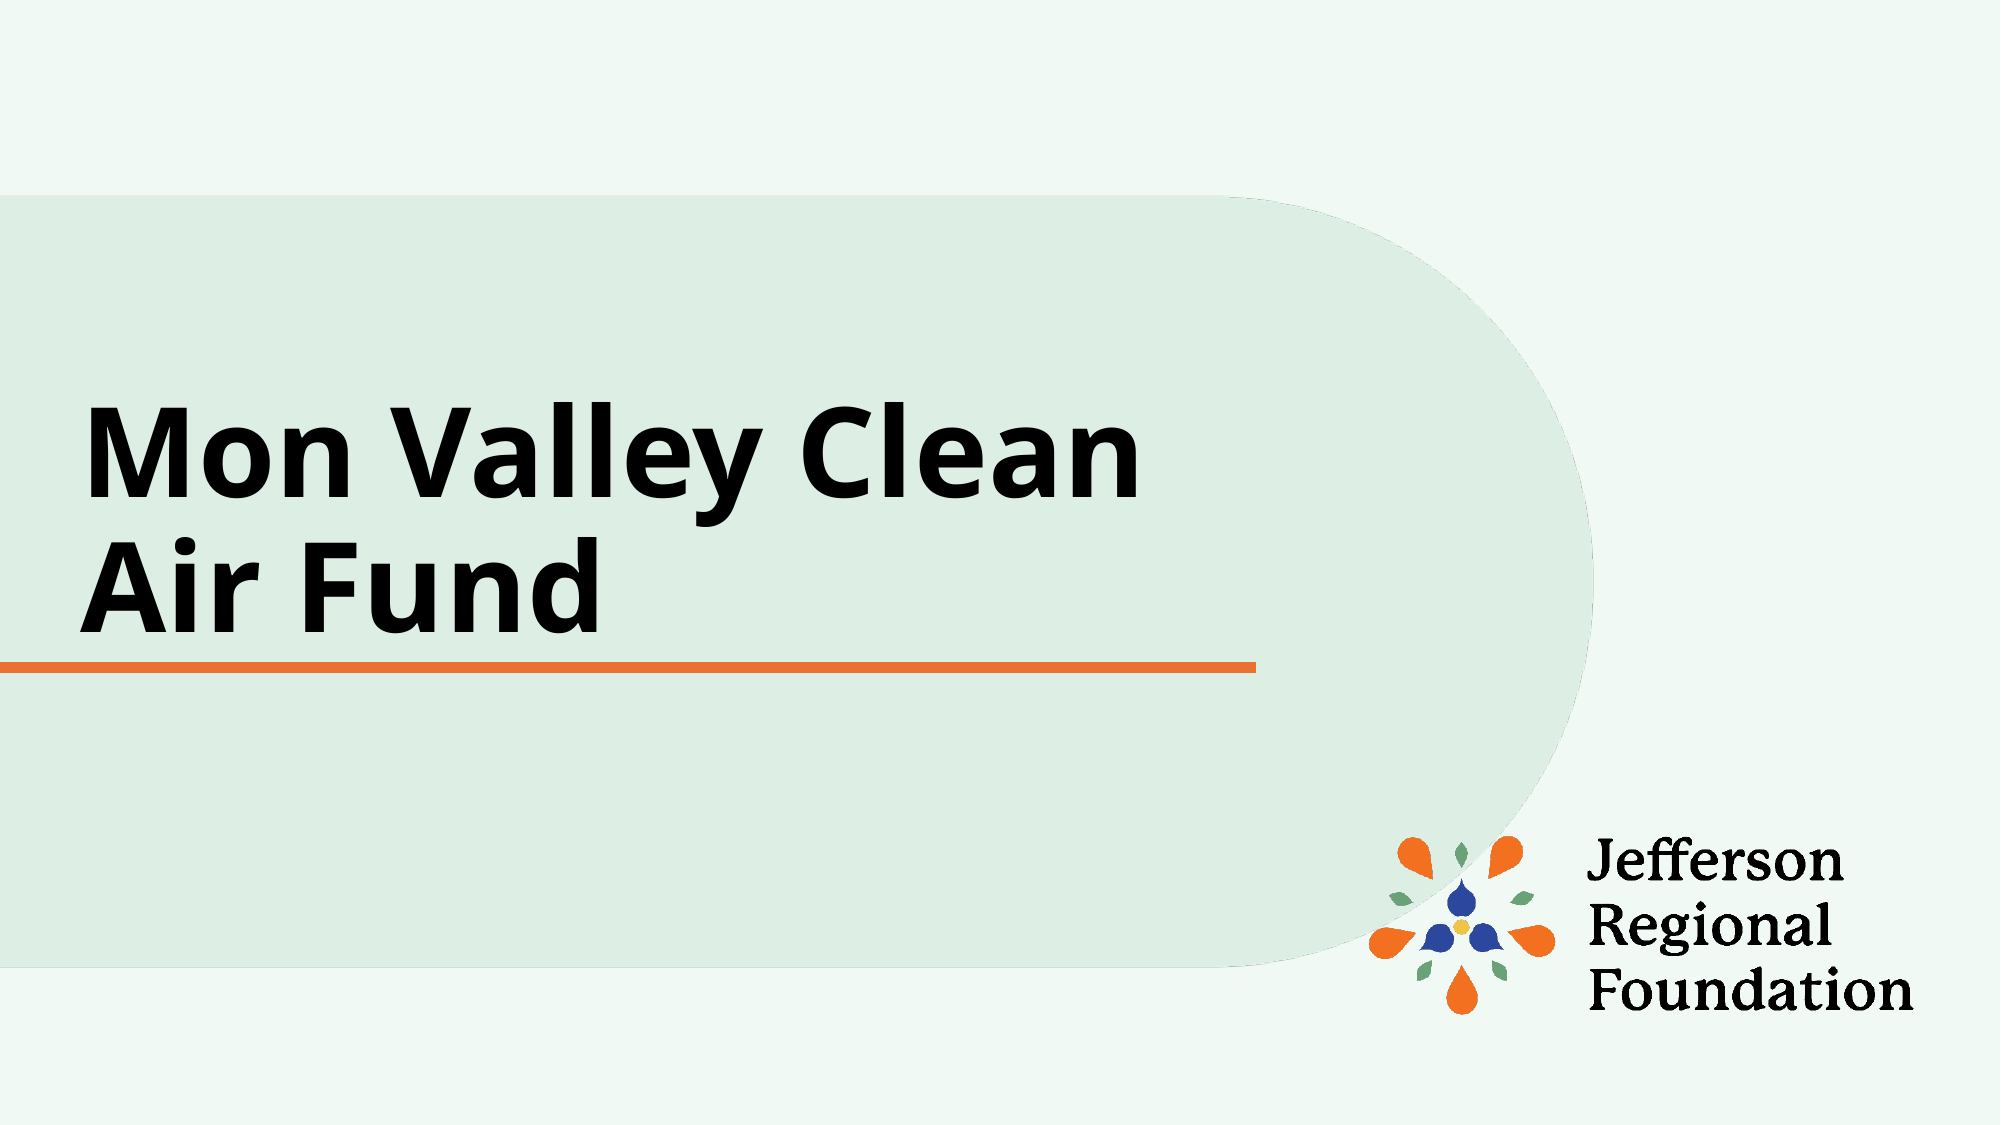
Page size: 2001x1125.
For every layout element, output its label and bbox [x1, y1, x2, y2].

text_box [0, 0, 2000, 1125]
picture [0, 160, 1928, 1022]
